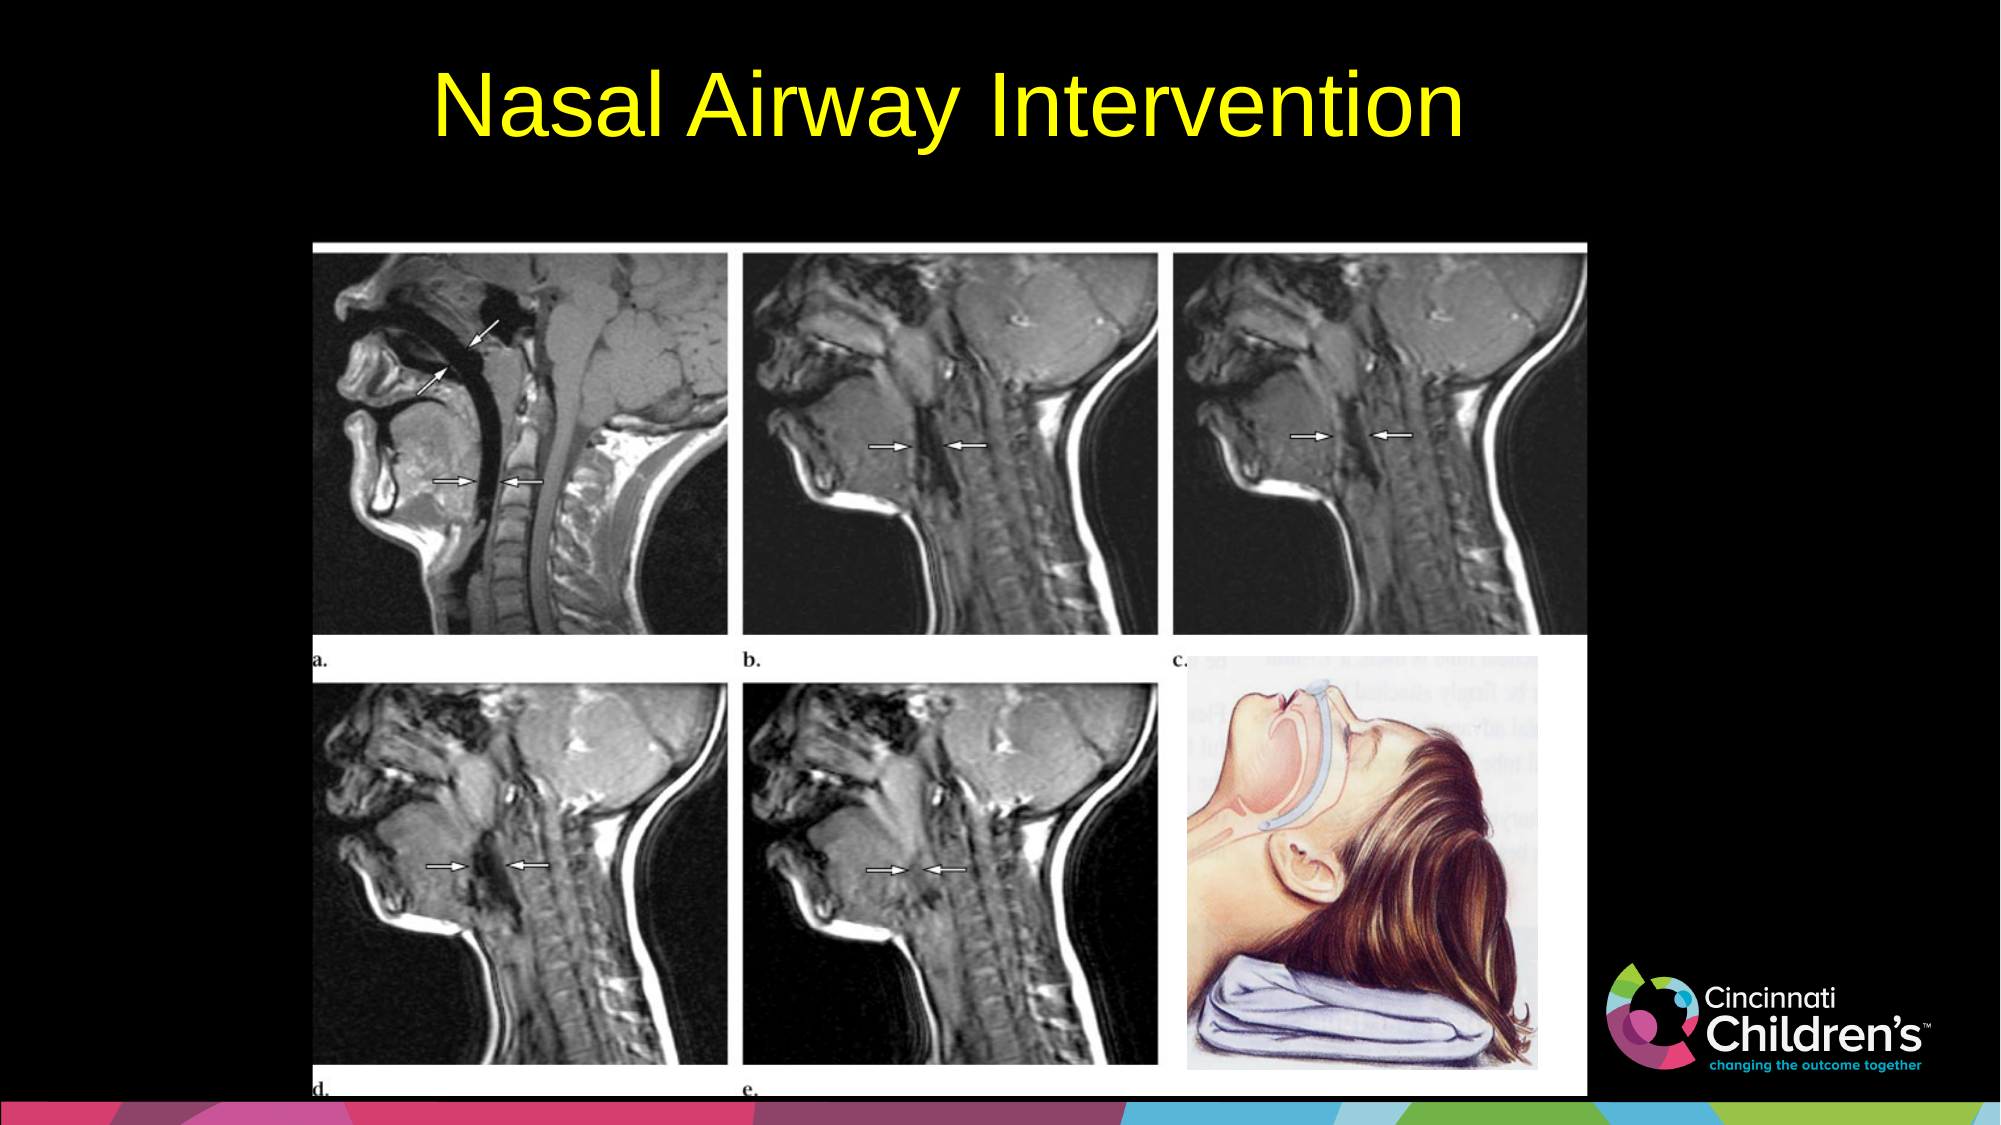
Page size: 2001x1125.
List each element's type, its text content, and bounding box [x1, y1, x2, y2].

title Nasal Airway Intervention [324, 37, 1600, 250]
picture [0, 0, 2001, 1125]
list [312, 237, 1588, 1096]
